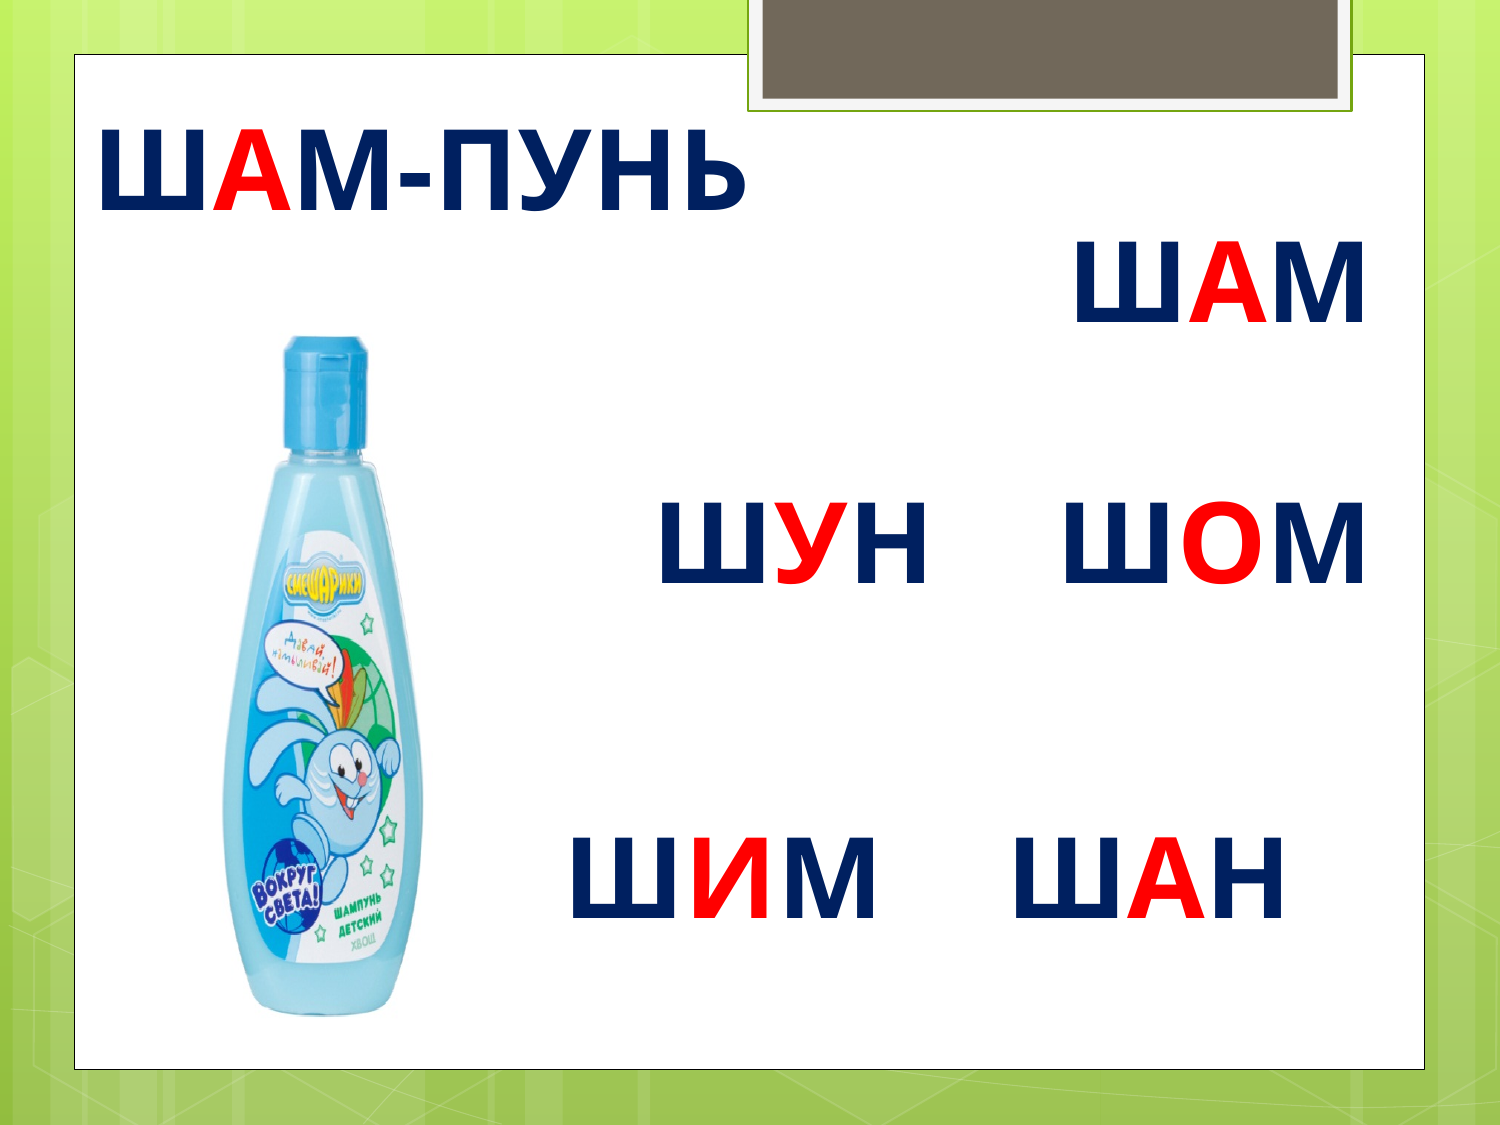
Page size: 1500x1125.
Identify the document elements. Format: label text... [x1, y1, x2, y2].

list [100, 314, 550, 1036]
text_box ШАМ-ПУНЬ [77, 89, 766, 240]
text_box ШАН [991, 798, 1307, 949]
text_box ШАМ [1052, 202, 1388, 353]
text_box ШУН [637, 463, 950, 614]
text_box ШИМ [555, 798, 899, 949]
text_box ШОМ [1041, 463, 1388, 614]
